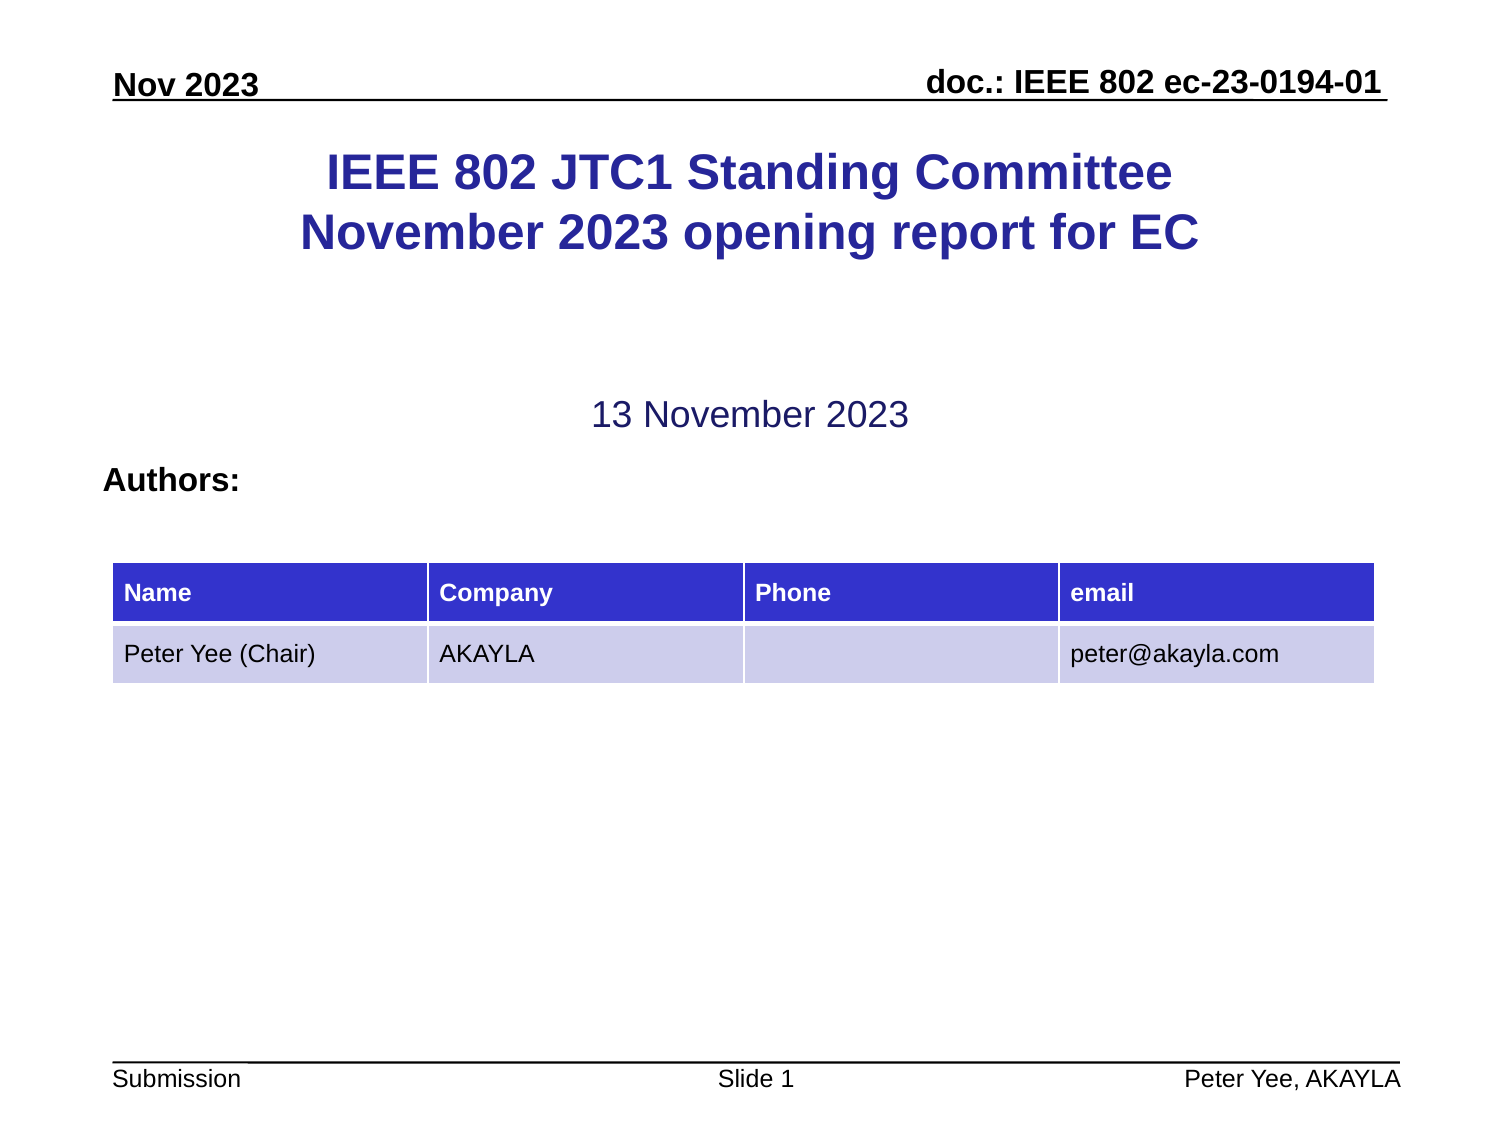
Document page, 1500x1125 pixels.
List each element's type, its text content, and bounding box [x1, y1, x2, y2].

footer Peter Yee, AKAYLA [1183, 1061, 1402, 1093]
table_header Name [113, 563, 427, 621]
slide_number Slide 1 [709, 1061, 803, 1093]
table_cell [745, 626, 1058, 683]
table_cell peter@akayla.com [1060, 626, 1374, 683]
table_header Company [429, 563, 743, 621]
table_header email [1060, 563, 1374, 621]
table_cell AKAYLA [429, 626, 743, 683]
text_box Authors: [87, 450, 325, 513]
table_cell Peter Yee (Chair) [113, 626, 427, 683]
list 13 November 2023 [112, 382, 1388, 445]
title IEEE 802 JTC1 Standing Committee November 2023 opening report for EC [112, 112, 1388, 288]
table_header Phone [745, 563, 1058, 621]
